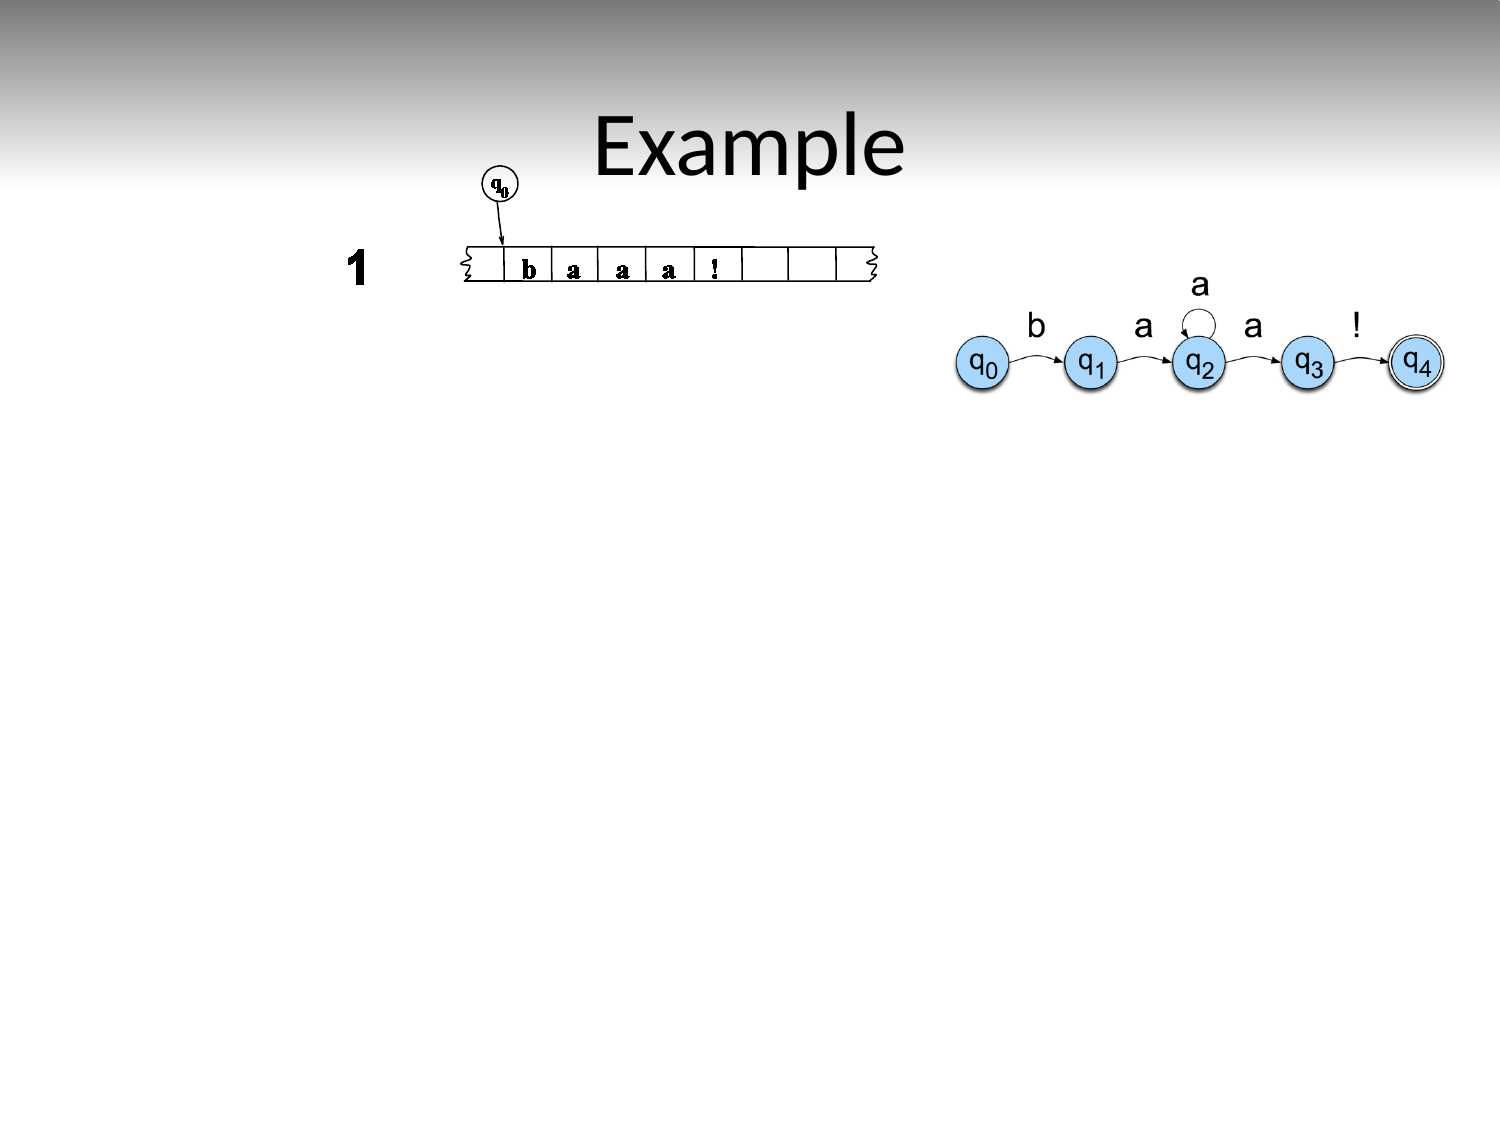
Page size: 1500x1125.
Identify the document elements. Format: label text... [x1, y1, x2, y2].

text_box [348, 249, 364, 285]
text_box [501, 187, 509, 198]
text_box [522, 259, 536, 279]
text_box [482, 165, 518, 202]
text_box [662, 265, 676, 279]
text_box [567, 265, 581, 279]
text_box [499, 235, 504, 245]
title Example [74, 44, 1426, 233]
text_box [866, 246, 878, 282]
picture [949, 262, 1449, 399]
text_box [616, 265, 630, 279]
text_box [712, 259, 717, 273]
text_box [491, 179, 501, 193]
text_box [460, 246, 472, 281]
